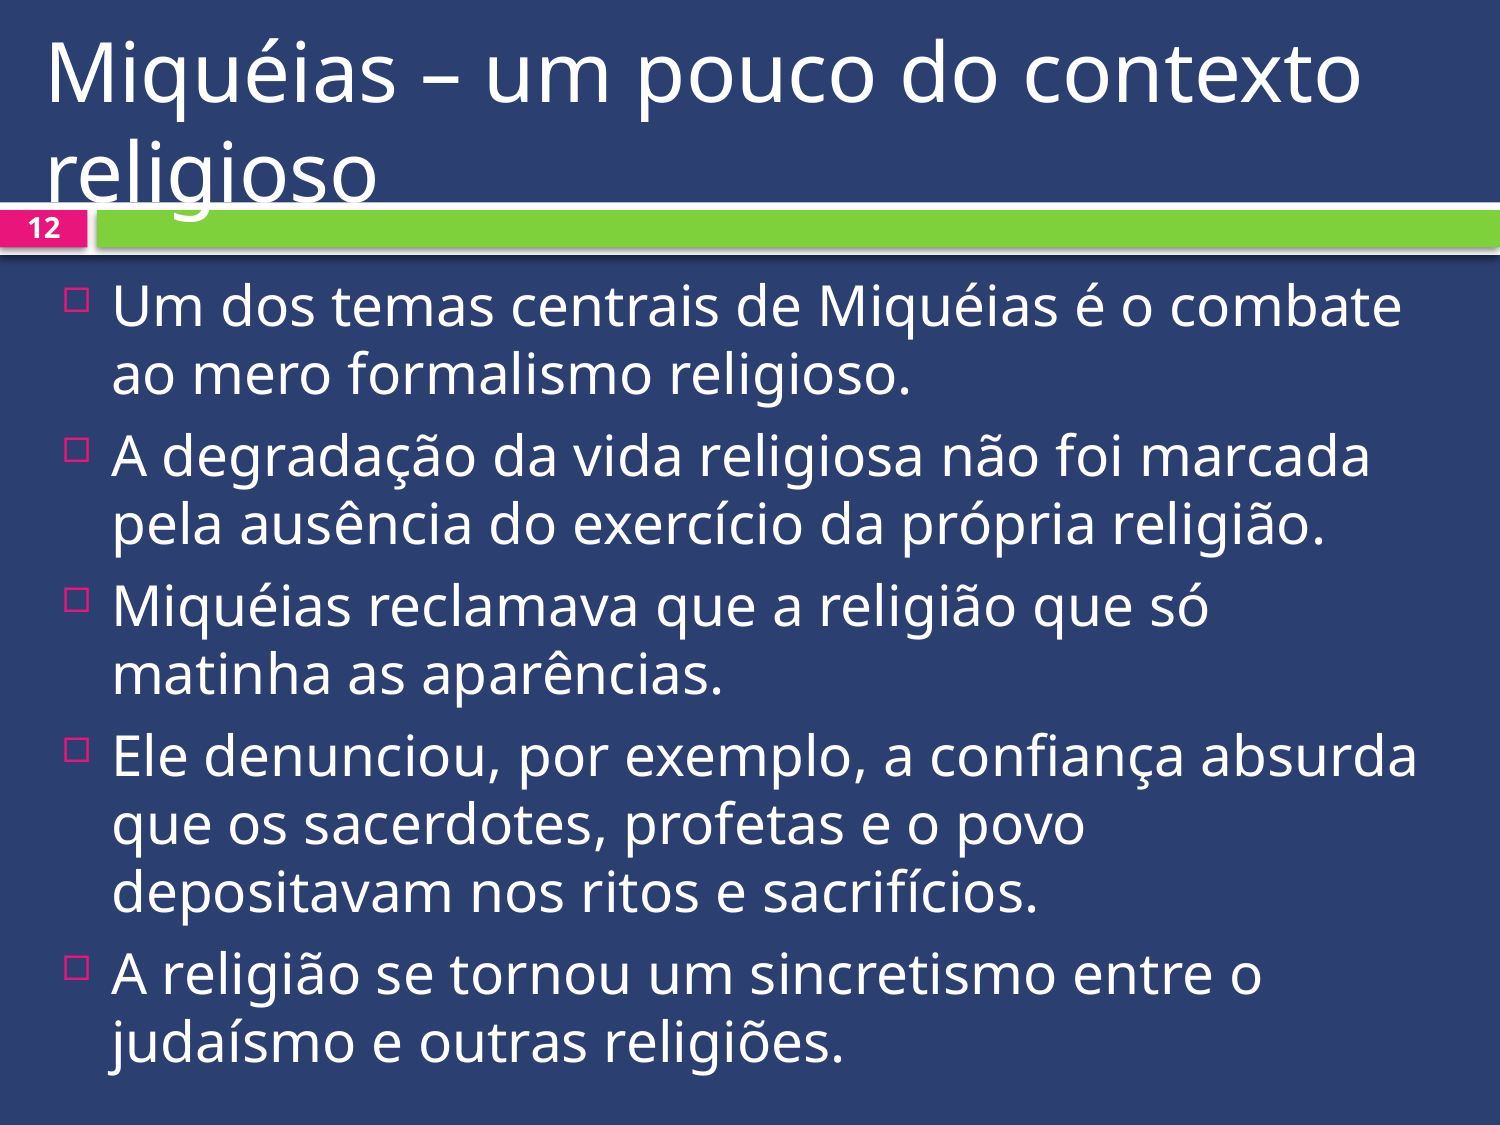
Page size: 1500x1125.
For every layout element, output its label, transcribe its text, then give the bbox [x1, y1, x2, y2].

title Miquéias – um pouco do contexto religioso [29, 37, 1459, 200]
list Um dos temas centrais de Miquéias é o combate ao mero formalismo religioso. A degradação da vida religiosa não foi marcada pela ausência do exercício da própria religião. Miquéias reclamava que a religião que só matinha as aparências. Ele denunciou, por exemplo, a confiança absurda que os sacerdotes, profetas e o povo depositavam nos ritos e sacrifícios. A religião se tornou um sincretismo entre o judaísmo e outras religiões. [46, 262, 1454, 1094]
slide_number 12 [0, 208, 88, 249]
